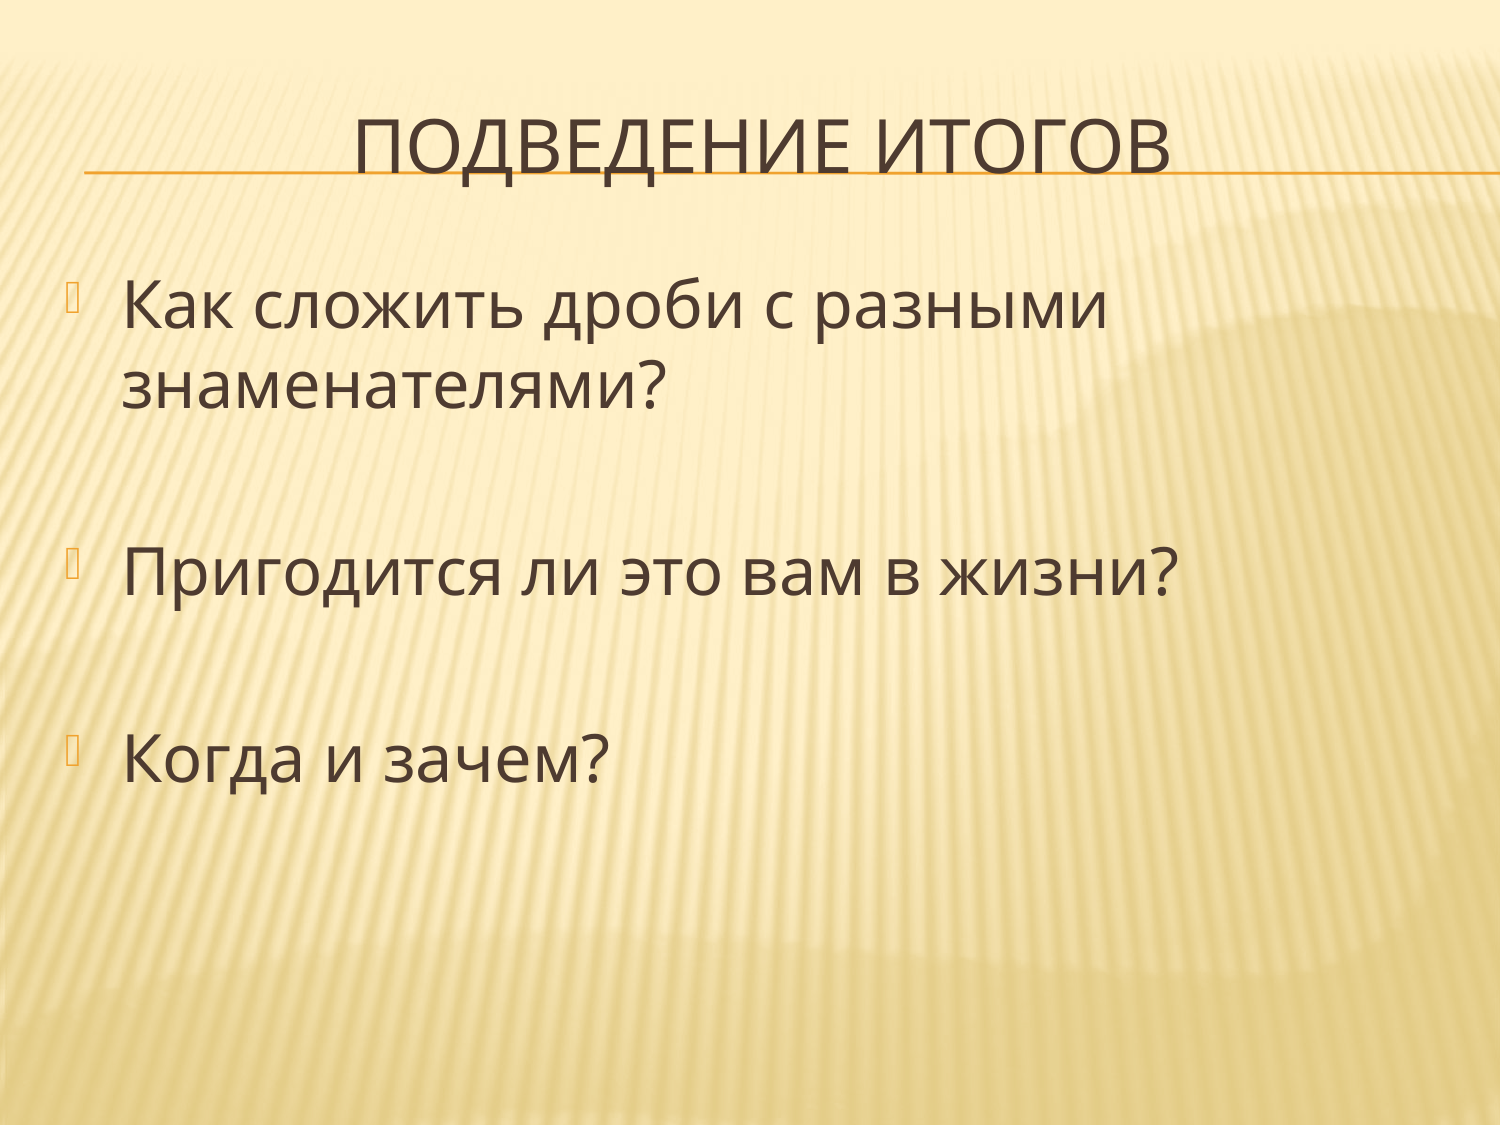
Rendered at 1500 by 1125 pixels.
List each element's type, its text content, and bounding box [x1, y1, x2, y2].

title Подведение итогов [50, 75, 1475, 213]
list Как сложить дроби с разными знаменателями? Пригодится ли это вам в жизни? Когда и зачем? [50, 254, 1475, 998]
